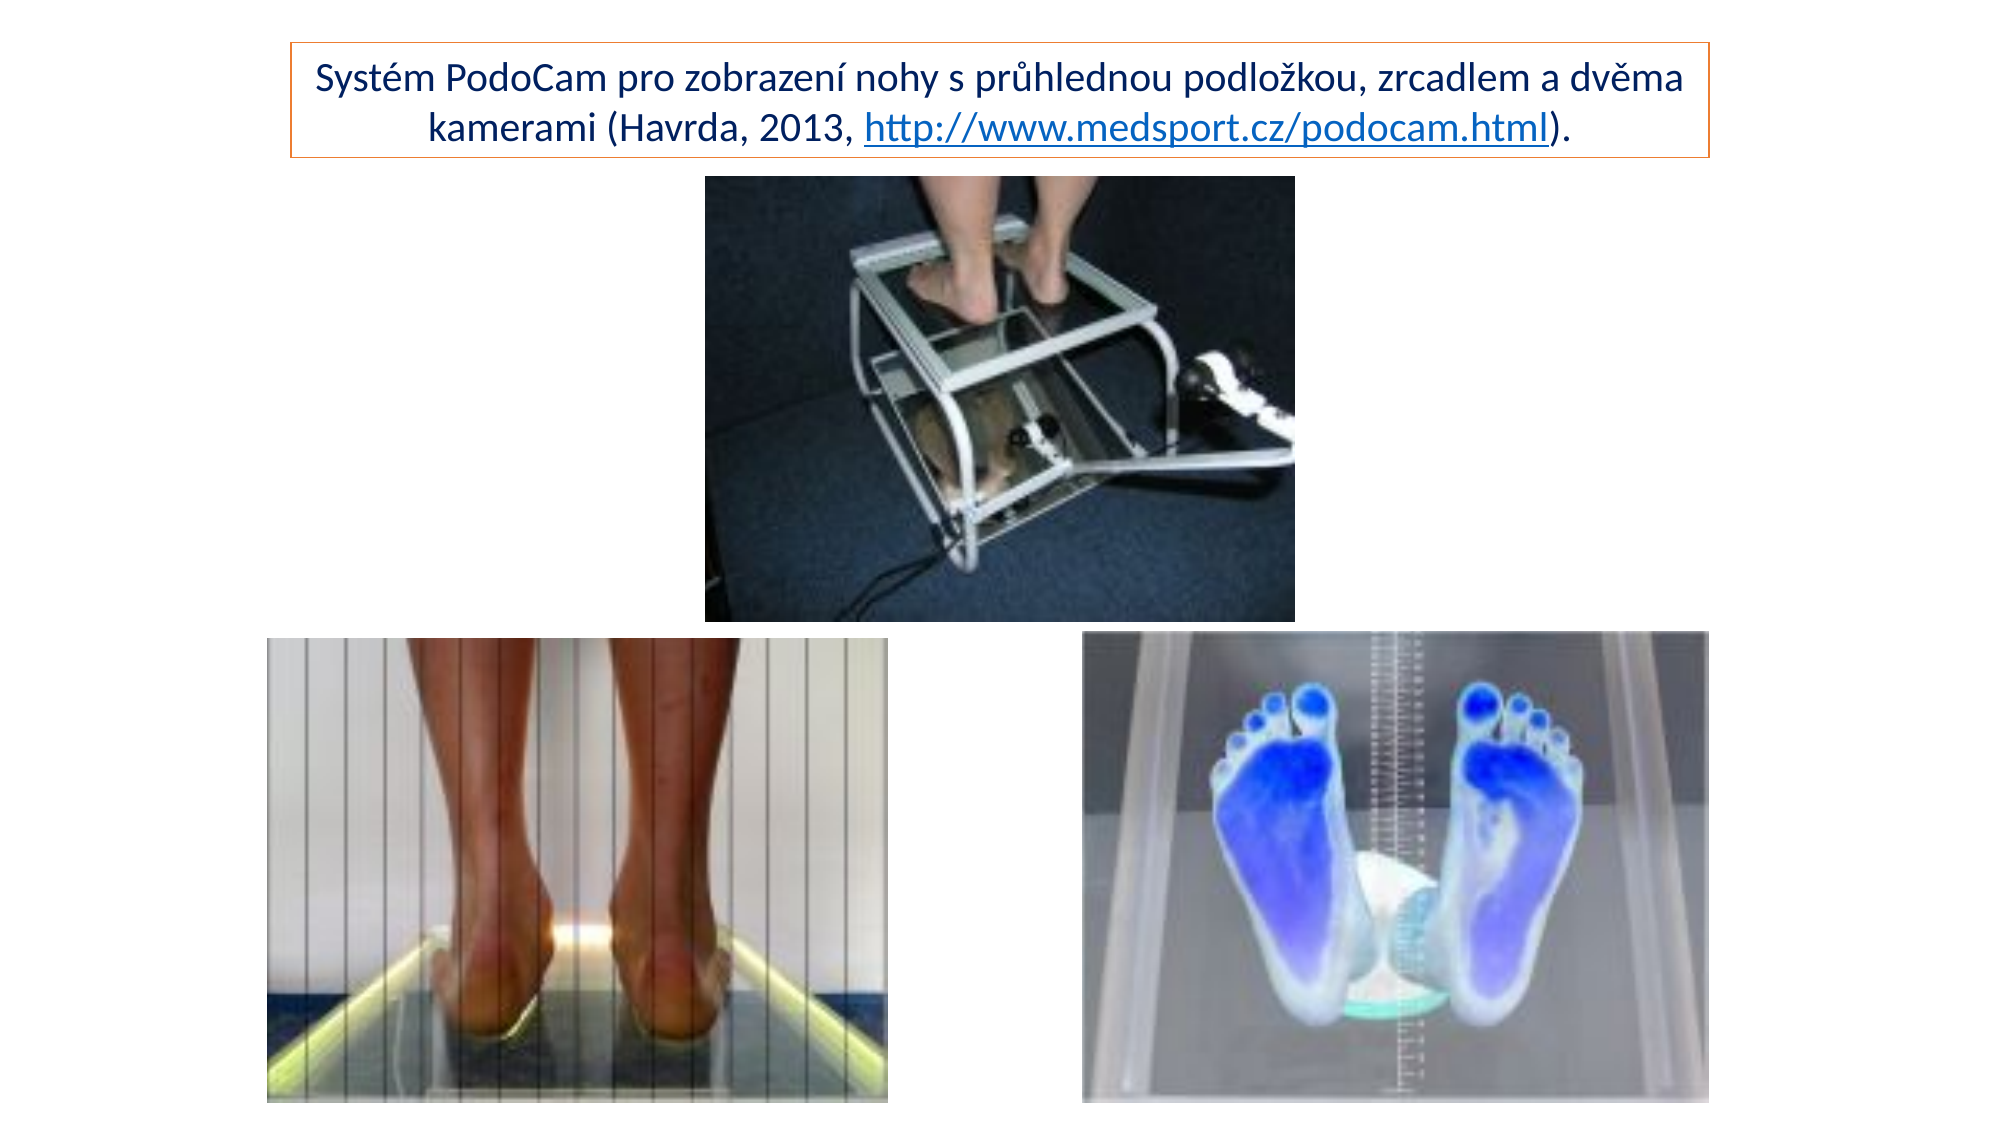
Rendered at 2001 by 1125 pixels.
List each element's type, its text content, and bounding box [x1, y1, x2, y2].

picture [704, 175, 1296, 622]
text_box Systém PodoCam pro zobrazení nohy s průhlednou podložkou, zrcadlem a dvěma kamerami (Havrda, 2013, http://www.medsport.cz/podocam.html). [291, 42, 1709, 158]
picture [1082, 631, 1709, 1104]
picture [267, 638, 888, 1104]
